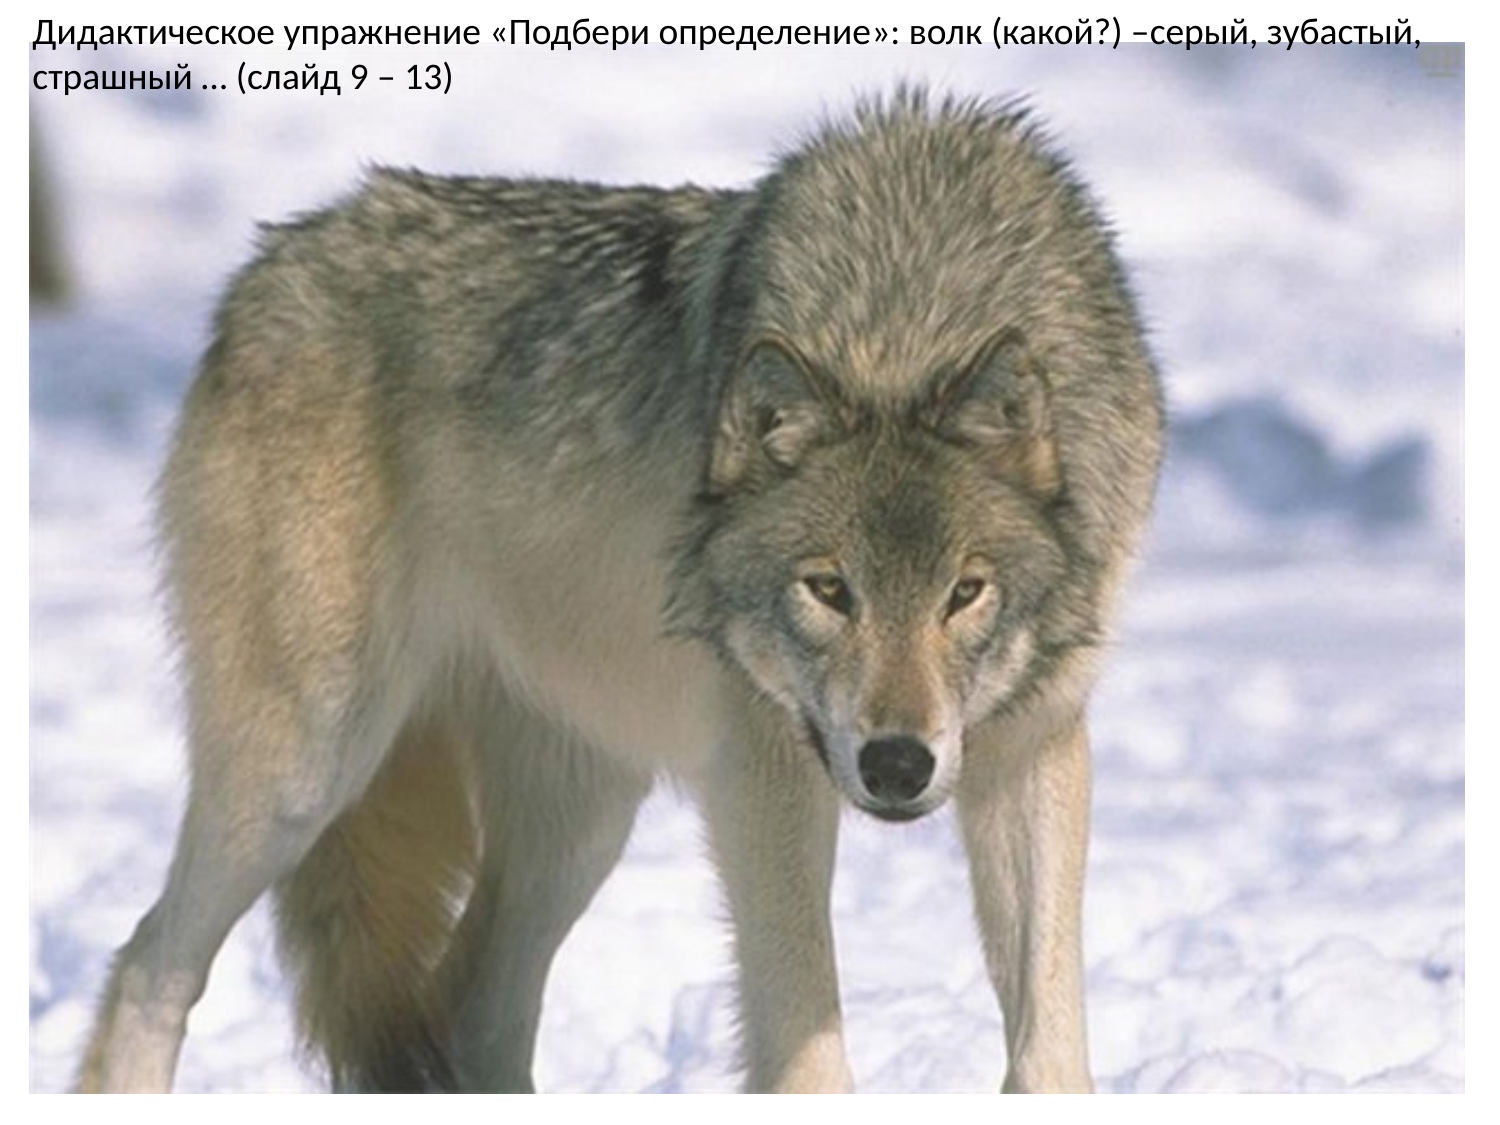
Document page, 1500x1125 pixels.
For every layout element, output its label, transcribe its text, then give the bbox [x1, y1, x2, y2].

picture [29, 42, 1465, 1095]
text_box Дидактическое упражнение «Подбери определение»: волк (какой?) –серый, зубастый, страшный … (слайд 9 – 13) [17, 0, 1459, 105]
